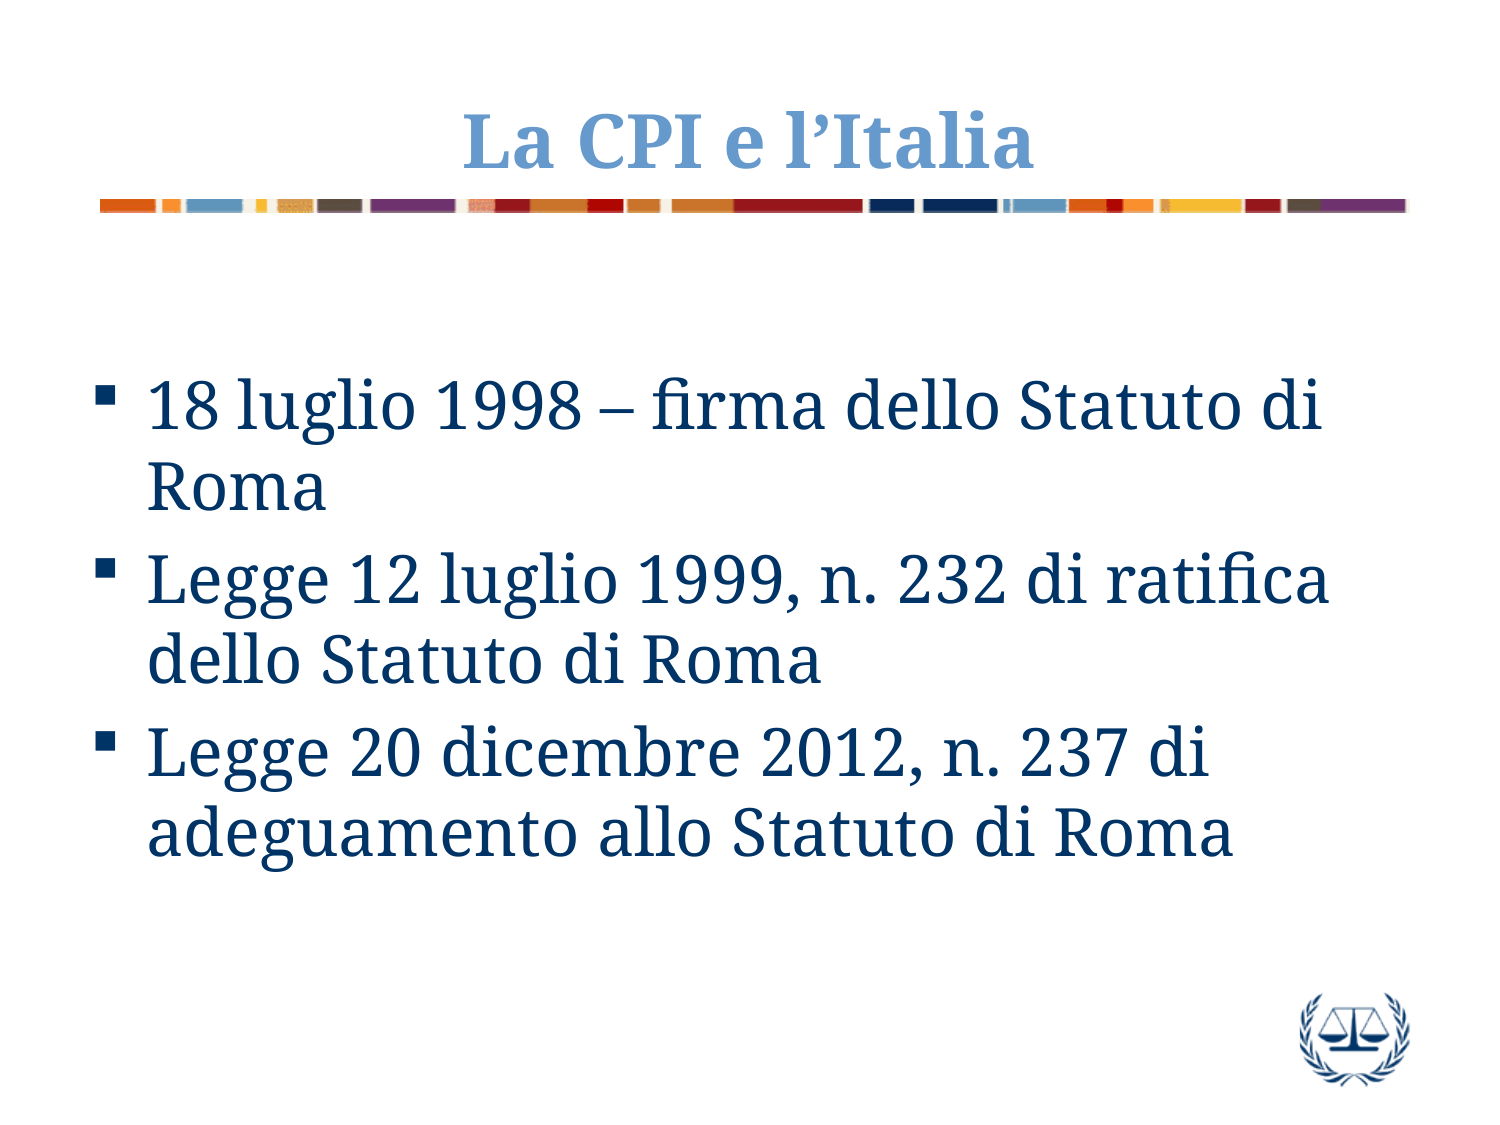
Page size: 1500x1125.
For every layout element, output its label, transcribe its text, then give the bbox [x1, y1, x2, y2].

picture [1299, 1005, 1422, 1100]
title La CPI e l’Italia [75, 45, 1425, 233]
list 18 luglio 1998 – firma dello Statuto di Roma Legge 12 luglio 1999, n. 232 di ratifica dello Statuto di Roma Legge 20 dicembre 2012, n. 237 di adeguamento allo Statuto di Roma [75, 262, 1425, 1005]
